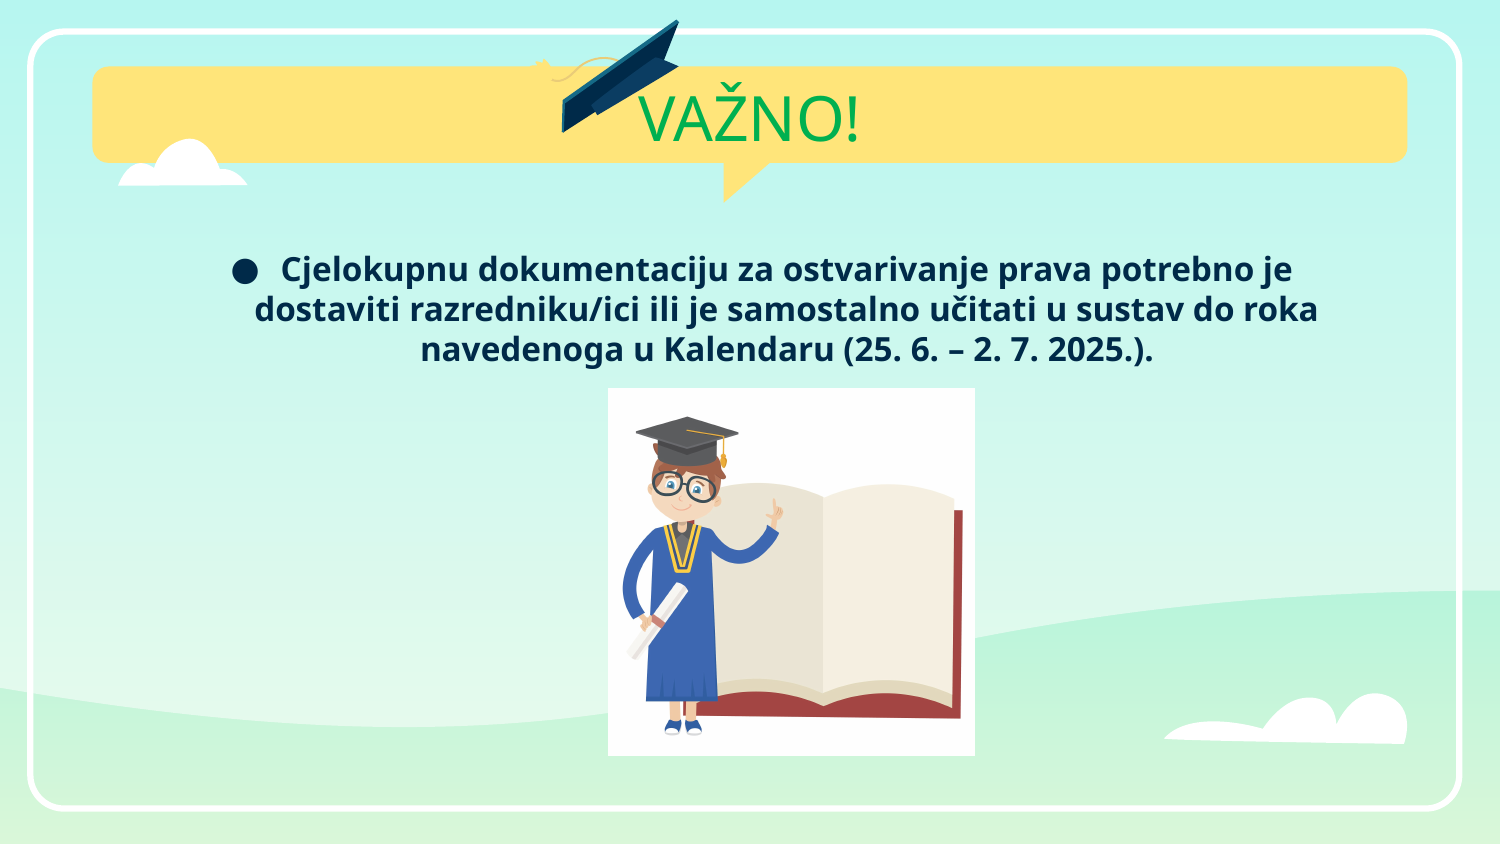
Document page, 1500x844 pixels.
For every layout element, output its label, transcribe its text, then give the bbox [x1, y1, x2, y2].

title VAŽNO! [184, 93, 1315, 139]
text_box [722, 83, 740, 91]
picture [608, 388, 975, 756]
list Cjelokupnu dokumentaciju za ostvarivanje prava potrebno je dostaviti razredniku/ici ili je samostalno učitati u sustav do roka navedenoga u Kalendaru (25. 6. – 2. 7. 2025.). [118, 233, 1382, 756]
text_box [526, 36, 691, 122]
